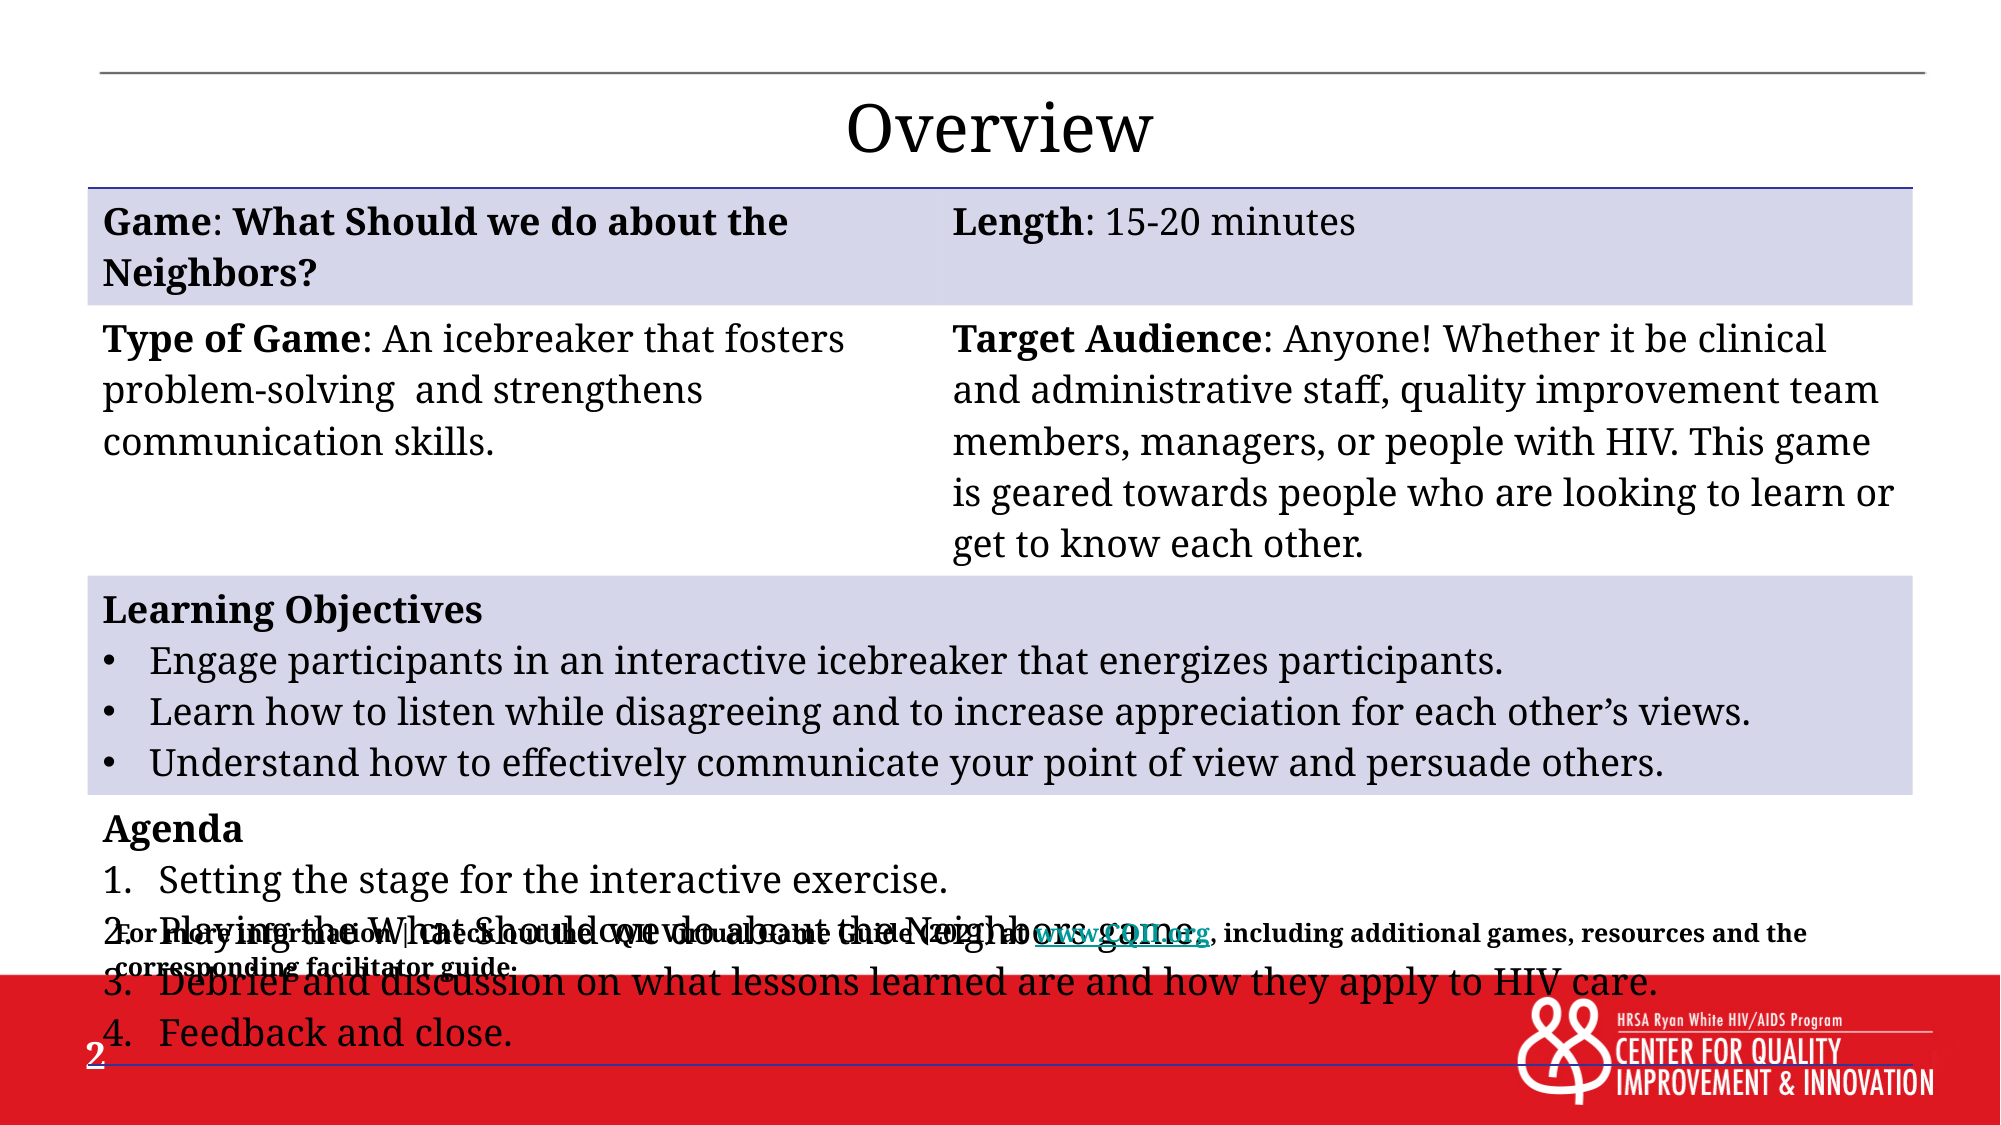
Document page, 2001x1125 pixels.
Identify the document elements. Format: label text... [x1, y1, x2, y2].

table_header Length: 15-20 minutes [938, 189, 1913, 305]
table_cell Agenda Setting the stage for the interactive exercise. Playing the What Should we do about the Neighbors game. Debrief and discussion on what lessons learned are and how they apply to HIV care. Feedback and close. [88, 795, 1913, 1064]
table_cell Learning Objectives Engage participants in an interactive icebreaker that energizes participants. Learn how to listen while disagreeing and to increase appreciation for each other’s views. Understand how to effectively communicate your point of view and persuade others. [88, 576, 1913, 795]
table_cell Target Audience: Anyone! Whether it be clinical and administrative staff, quality improvement team members, managers, or people with HIV. This game is geared towards people who are looking to learn or get to know each other. [938, 305, 1913, 576]
text_box For more information | Check out the CQII Virtual Game Guide (2021) at www.CQII.org, including additional games, resources and the corresponding facilitator guide [99, 910, 1938, 989]
table_header Game: What Should we do about the Neighbors? [88, 189, 938, 305]
picture [0, 0, 2000, 1125]
table_cell Type of Game: An icebreaker that fosters problem-solving and strengthens communication skills. [88, 305, 938, 576]
title Overview [150, 63, 1850, 187]
